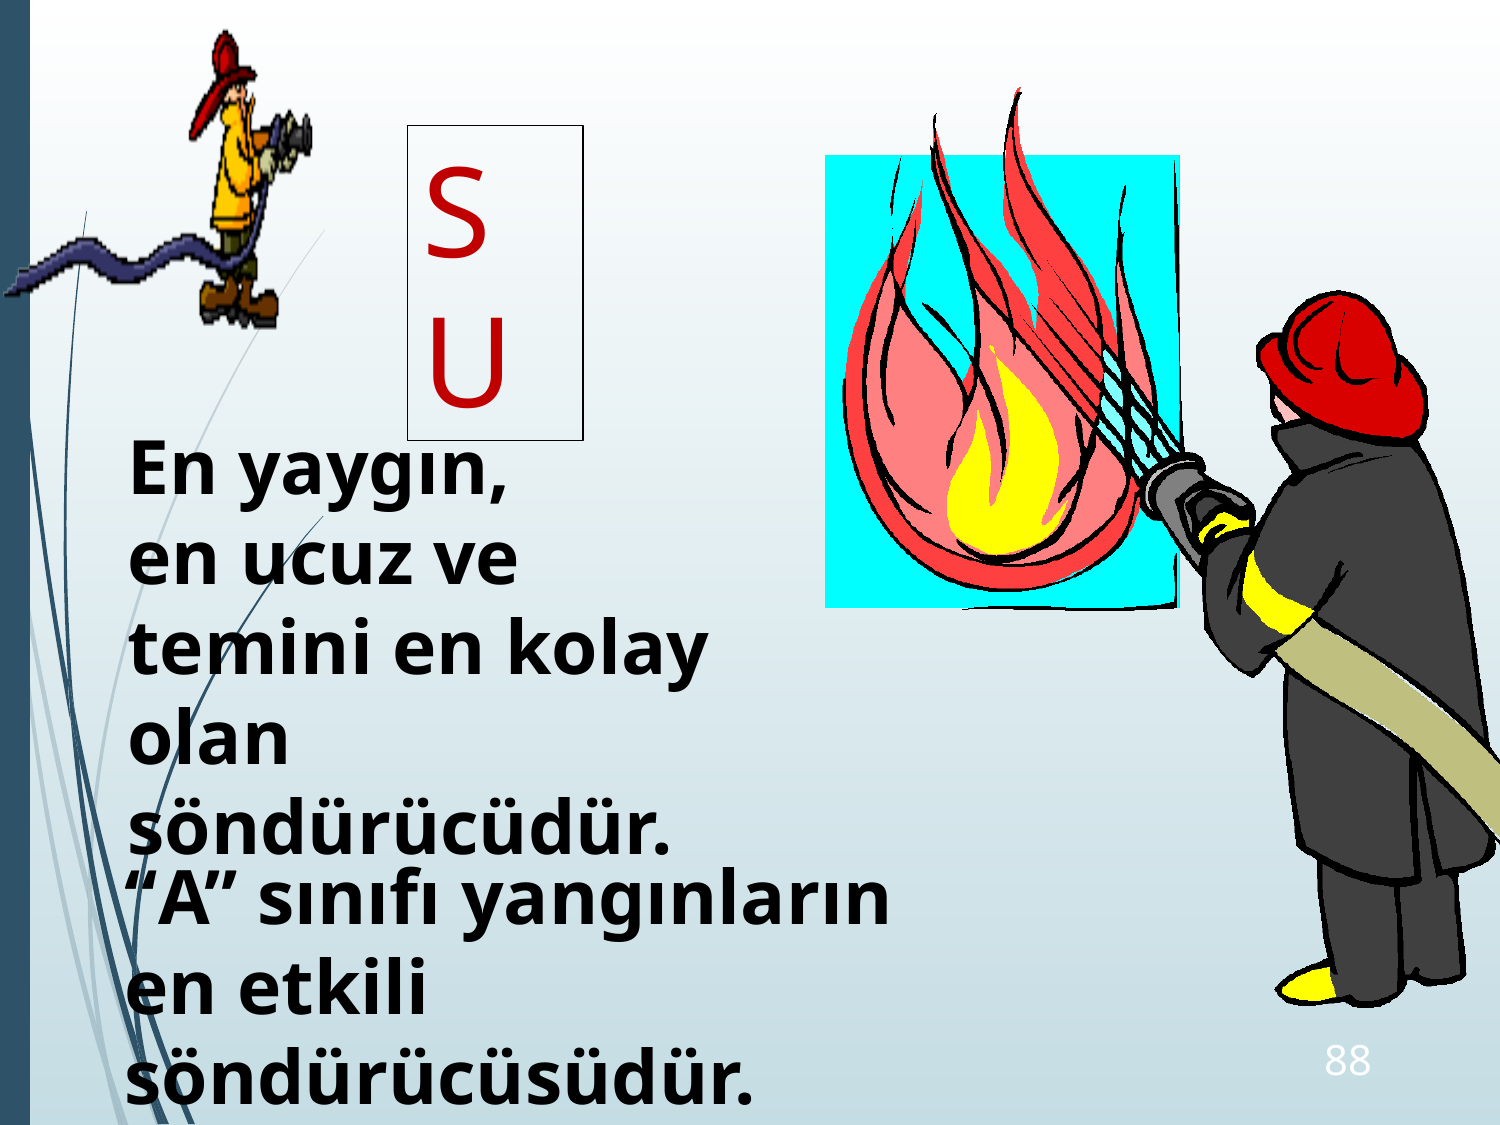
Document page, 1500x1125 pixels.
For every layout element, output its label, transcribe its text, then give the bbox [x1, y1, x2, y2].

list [0, 0, 414, 334]
text_box SU [407, 125, 584, 441]
text_box En yaygın, en ucuz ve temini en kolay olan söndürücüdür. [112, 411, 820, 842]
picture [825, 66, 1500, 1010]
slide_number ‹#› [1075, 1025, 1388, 1100]
text_box “A” sınıfı yangınların en etkili söndürücüsüdür. [109, 842, 1075, 1125]
